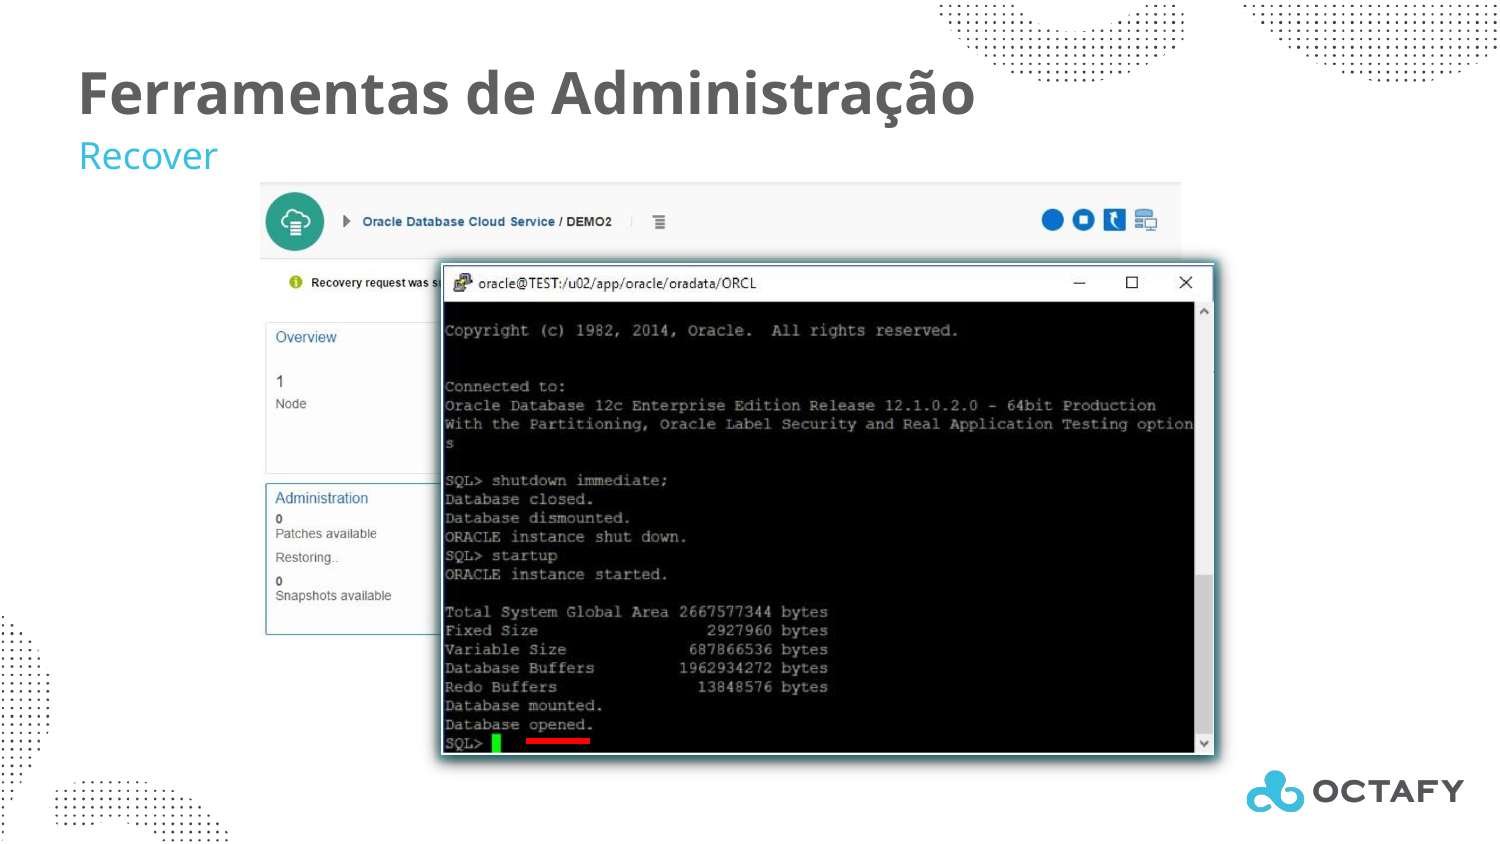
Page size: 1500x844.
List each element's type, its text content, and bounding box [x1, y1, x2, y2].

text_box Ferramentas de Administração [77, 68, 1009, 127]
picture [0, 0, 1500, 844]
text_box Recover [63, 102, 752, 185]
